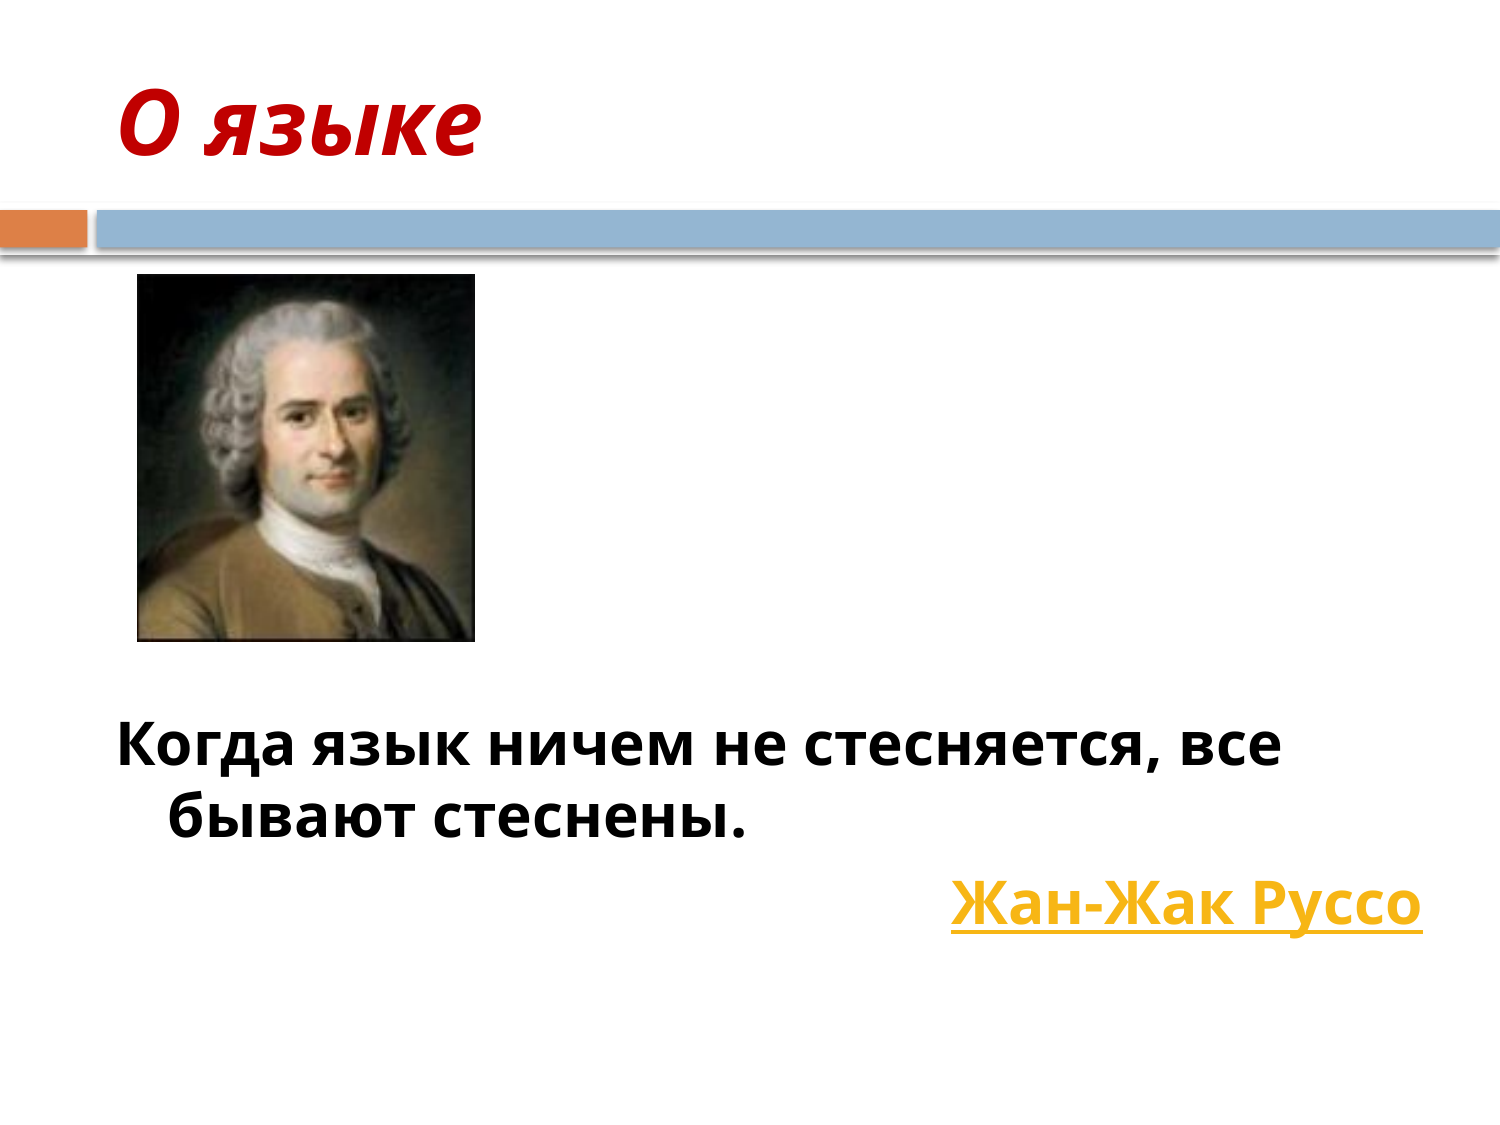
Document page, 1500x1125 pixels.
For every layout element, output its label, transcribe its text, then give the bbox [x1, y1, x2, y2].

list Когда язык ничем не стесняется, все бывают стеснены. Жан-Жак Руссо [100, 262, 1438, 1000]
picture [137, 274, 476, 643]
title О языке [100, 37, 1438, 200]
